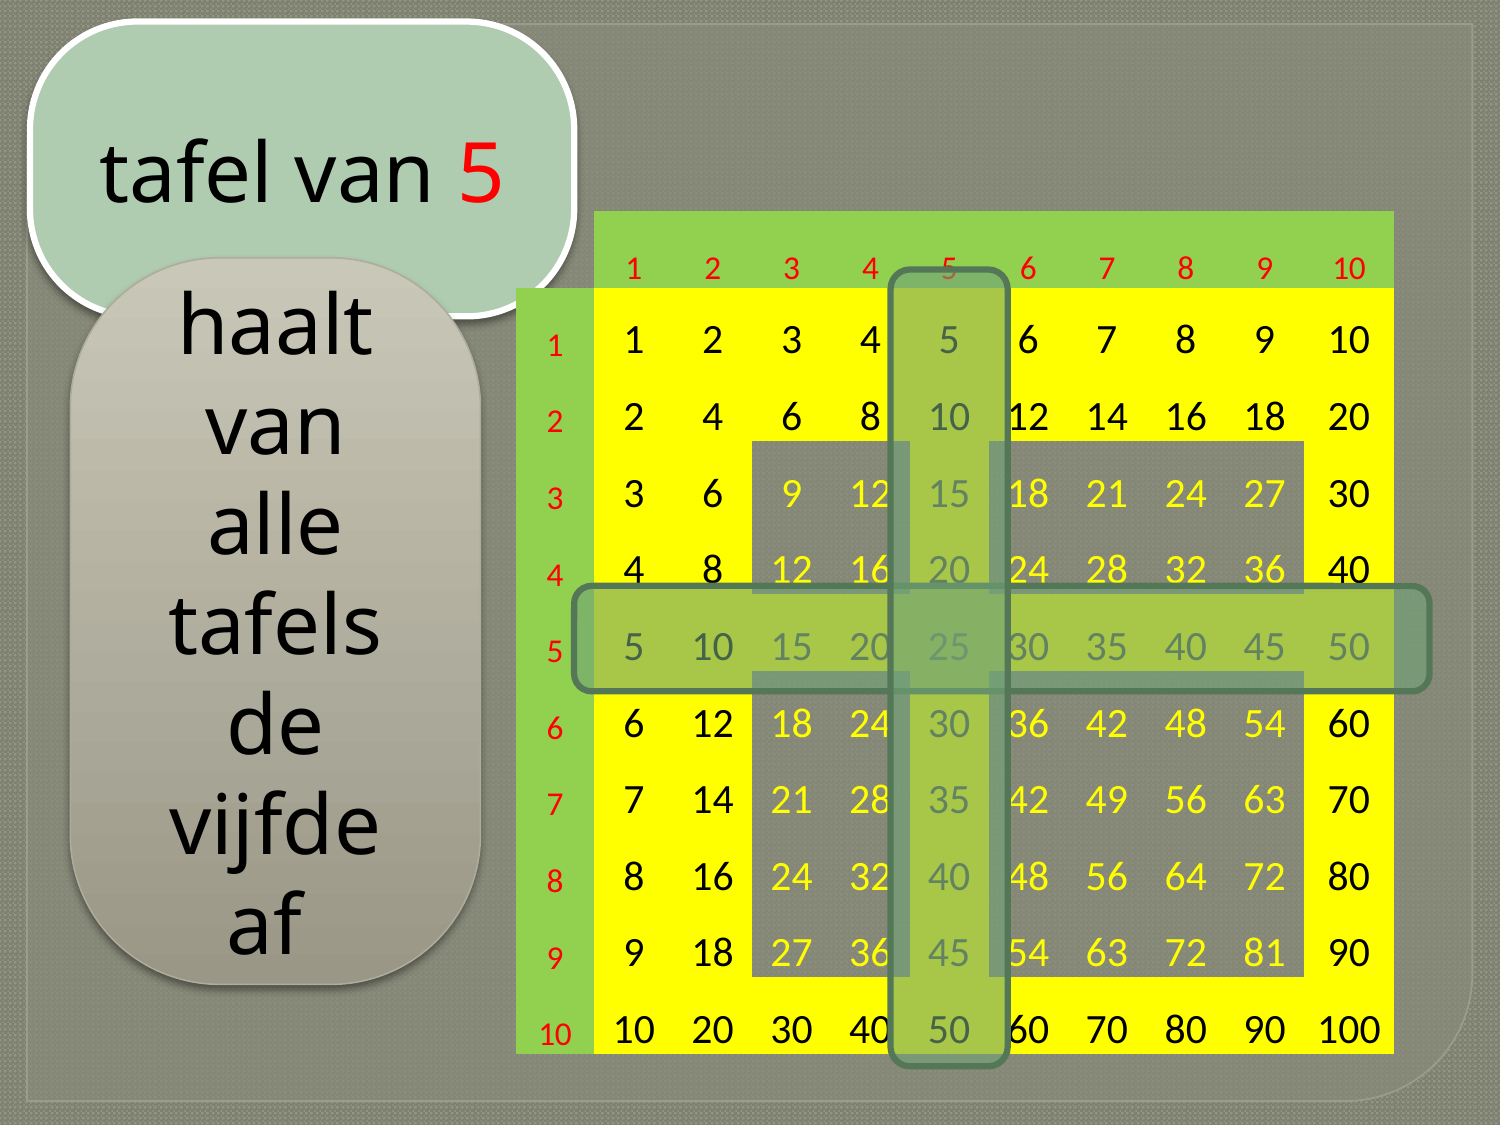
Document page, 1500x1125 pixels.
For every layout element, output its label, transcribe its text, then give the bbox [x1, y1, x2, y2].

table_cell 9 [594, 901, 673, 977]
table_cell 40 [1304, 518, 1394, 582]
table_cell 54 [1011, 901, 1067, 977]
table_header 6 [989, 211, 1067, 288]
table_cell 27 [752, 901, 831, 977]
table_cell 3 [752, 288, 831, 364]
table_cell 48 [1011, 824, 1067, 901]
table_cell 40 [831, 977, 888, 1054]
table_cell 20 [673, 977, 752, 1054]
table_cell 12 [1011, 364, 1067, 441]
table_cell 42 [1067, 695, 1146, 748]
table_cell 9 [516, 901, 594, 977]
table_cell 7 [594, 748, 673, 824]
table_cell 3 [516, 441, 594, 518]
table_cell 21 [752, 748, 831, 824]
table_cell 10 [1304, 288, 1394, 364]
table_cell 6 [1011, 288, 1067, 364]
table_header 7 [1067, 211, 1146, 288]
table_cell 63 [1225, 748, 1304, 824]
table_cell 6 [594, 695, 673, 748]
table_cell 3 [594, 441, 673, 518]
table_cell 24 [752, 824, 831, 901]
text_box haalt van alle tafels de vijfde af [69, 257, 482, 986]
table_cell 18 [752, 695, 831, 748]
table_cell 2 [673, 288, 752, 364]
table_cell 6 [516, 671, 594, 748]
table_cell 56 [1067, 824, 1146, 901]
table_cell 100 [1304, 977, 1394, 1054]
table_cell 8 [594, 824, 673, 901]
table_cell 70 [1304, 748, 1394, 824]
table_cell 20 [1304, 364, 1394, 441]
table_cell 60 [1010, 977, 1067, 1054]
table_cell 36 [1011, 695, 1067, 748]
table_cell 21 [1067, 441, 1146, 518]
table_header 9 [1225, 211, 1304, 288]
table_cell 12 [831, 441, 887, 518]
table_cell 48 [1146, 695, 1225, 748]
table_cell 36 [1225, 518, 1304, 582]
table_cell 80 [1304, 824, 1394, 901]
table_cell 4 [594, 518, 673, 582]
table_cell 2 [516, 364, 594, 441]
table_cell 72 [1146, 901, 1225, 977]
table_cell 24 [1011, 518, 1067, 582]
table_cell 1 [594, 288, 673, 364]
table_cell 24 [831, 695, 887, 748]
text_box [1011, 582, 1433, 695]
table_cell 81 [1225, 901, 1304, 977]
table_cell 14 [1067, 364, 1146, 441]
text_box [887, 266, 1011, 1070]
table_header [516, 211, 594, 288]
table_cell 4 [673, 364, 752, 441]
table_cell 9 [752, 441, 831, 518]
table_cell 80 [1146, 977, 1225, 1054]
table_cell 28 [1067, 518, 1146, 582]
table_cell 18 [673, 901, 752, 977]
table_cell 60 [1304, 695, 1394, 748]
table_cell 8 [673, 518, 752, 582]
table_cell 5 [516, 594, 572, 671]
table_cell 7 [516, 748, 594, 824]
table_cell 49 [1067, 748, 1146, 824]
table_cell 90 [1225, 977, 1304, 1054]
table_cell 28 [831, 748, 887, 824]
table_cell 64 [1146, 824, 1225, 901]
table_cell 6 [673, 441, 752, 518]
table_cell 70 [1067, 977, 1146, 1054]
table_cell 4 [516, 518, 594, 594]
table_cell 4 [831, 288, 887, 364]
text_box [570, 582, 887, 695]
table_cell 14 [673, 748, 752, 824]
table_cell 10 [516, 977, 594, 1054]
table_cell 2 [594, 364, 673, 441]
table_cell 30 [1304, 441, 1394, 518]
table_cell 10 [594, 977, 673, 1054]
table_cell 9 [1225, 288, 1304, 364]
table_cell 16 [1146, 364, 1225, 441]
table_cell 8 [831, 364, 887, 441]
table_cell 63 [1067, 901, 1146, 977]
table_cell 32 [831, 824, 887, 901]
table_cell 18 [1225, 364, 1304, 441]
table_header 10 [1304, 211, 1394, 288]
table_cell 30 [752, 977, 831, 1054]
table_cell 18 [1011, 441, 1067, 518]
table_header 2 [673, 211, 752, 288]
table_cell 27 [1225, 441, 1304, 518]
table_cell 16 [673, 824, 752, 901]
table_header 8 [1146, 211, 1225, 288]
table_cell 42 [1011, 748, 1067, 824]
table_cell 56 [1146, 748, 1225, 824]
table_cell 36 [831, 901, 887, 977]
table_cell 1 [516, 288, 594, 364]
table_header 1 [594, 211, 673, 288]
table_cell 8 [516, 824, 594, 901]
table_cell 16 [831, 518, 887, 582]
table_cell 90 [1304, 901, 1394, 977]
table_header 4 [831, 211, 910, 288]
table_cell 54 [1225, 695, 1304, 748]
table_cell 72 [1225, 824, 1304, 901]
table_cell 8 [1146, 288, 1225, 364]
table_cell 6 [752, 364, 831, 441]
text_box tafel van 5 [26, 18, 578, 320]
table_header 5 [910, 211, 989, 266]
table_cell 12 [752, 518, 831, 582]
table_cell 32 [1146, 518, 1225, 582]
table_cell 7 [1067, 288, 1146, 364]
table_cell 24 [1146, 441, 1225, 518]
table_header 3 [752, 211, 831, 288]
table_cell 12 [673, 695, 752, 748]
